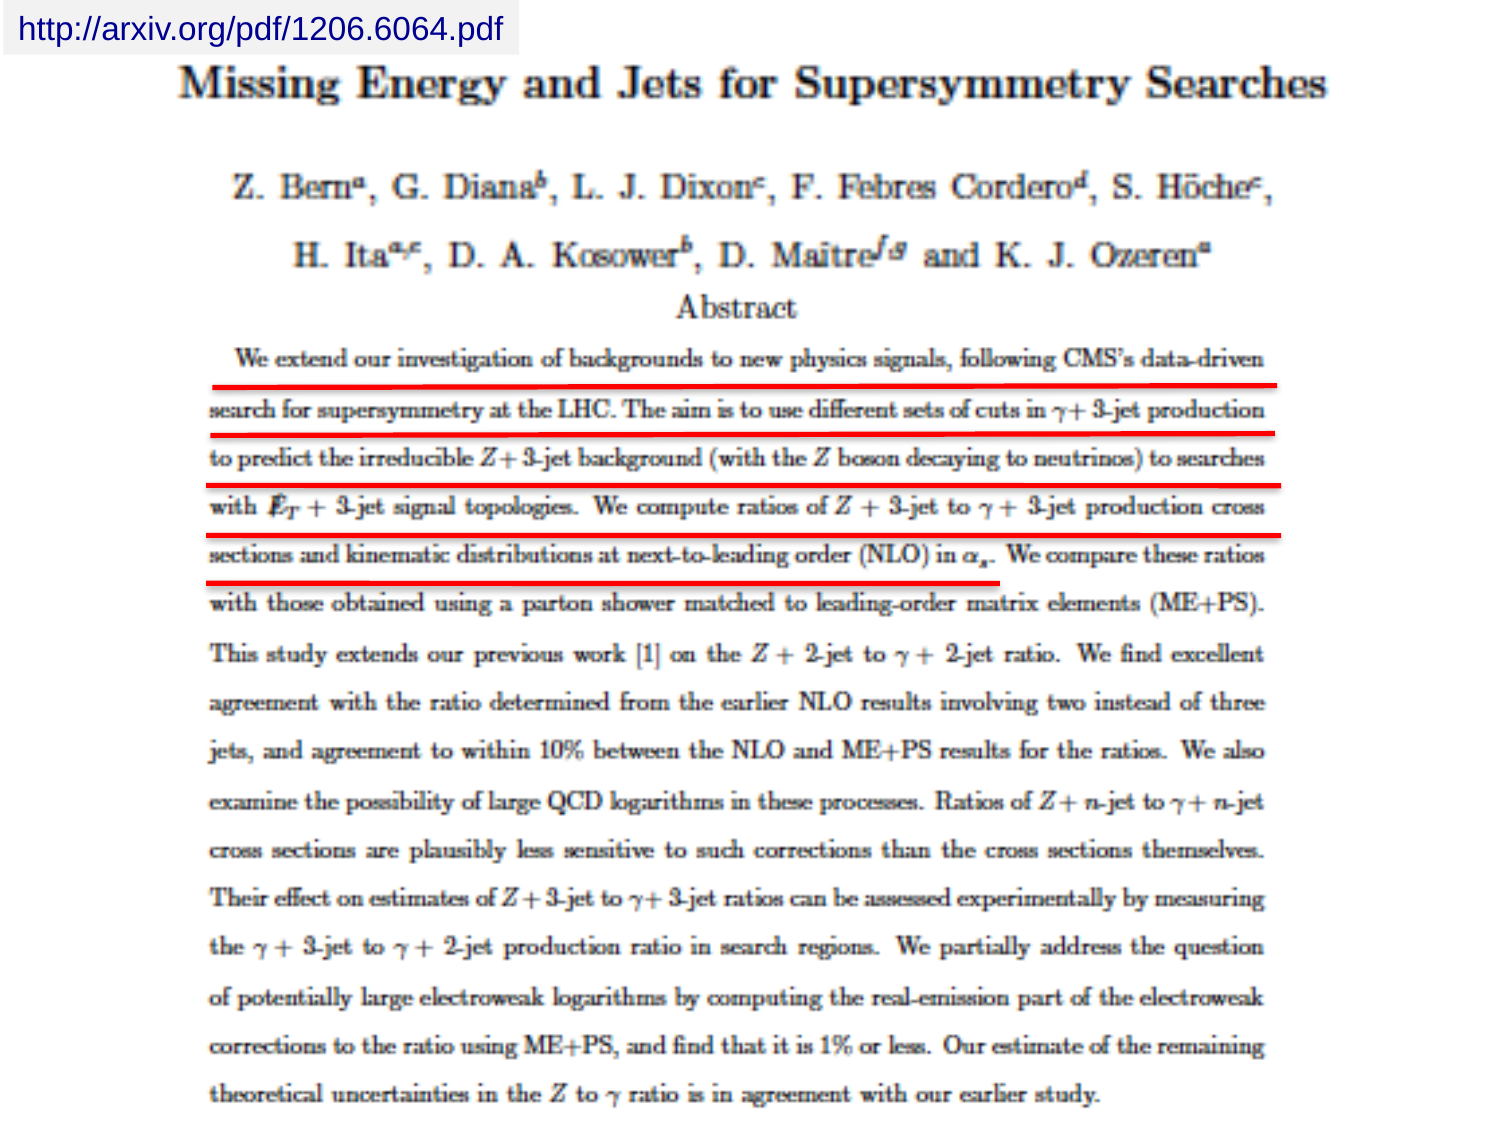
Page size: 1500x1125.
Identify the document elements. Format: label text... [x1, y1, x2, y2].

picture [122, 49, 1377, 1125]
text_box http://arxiv.org/pdf/1206.6064.pdf [3, 0, 520, 55]
